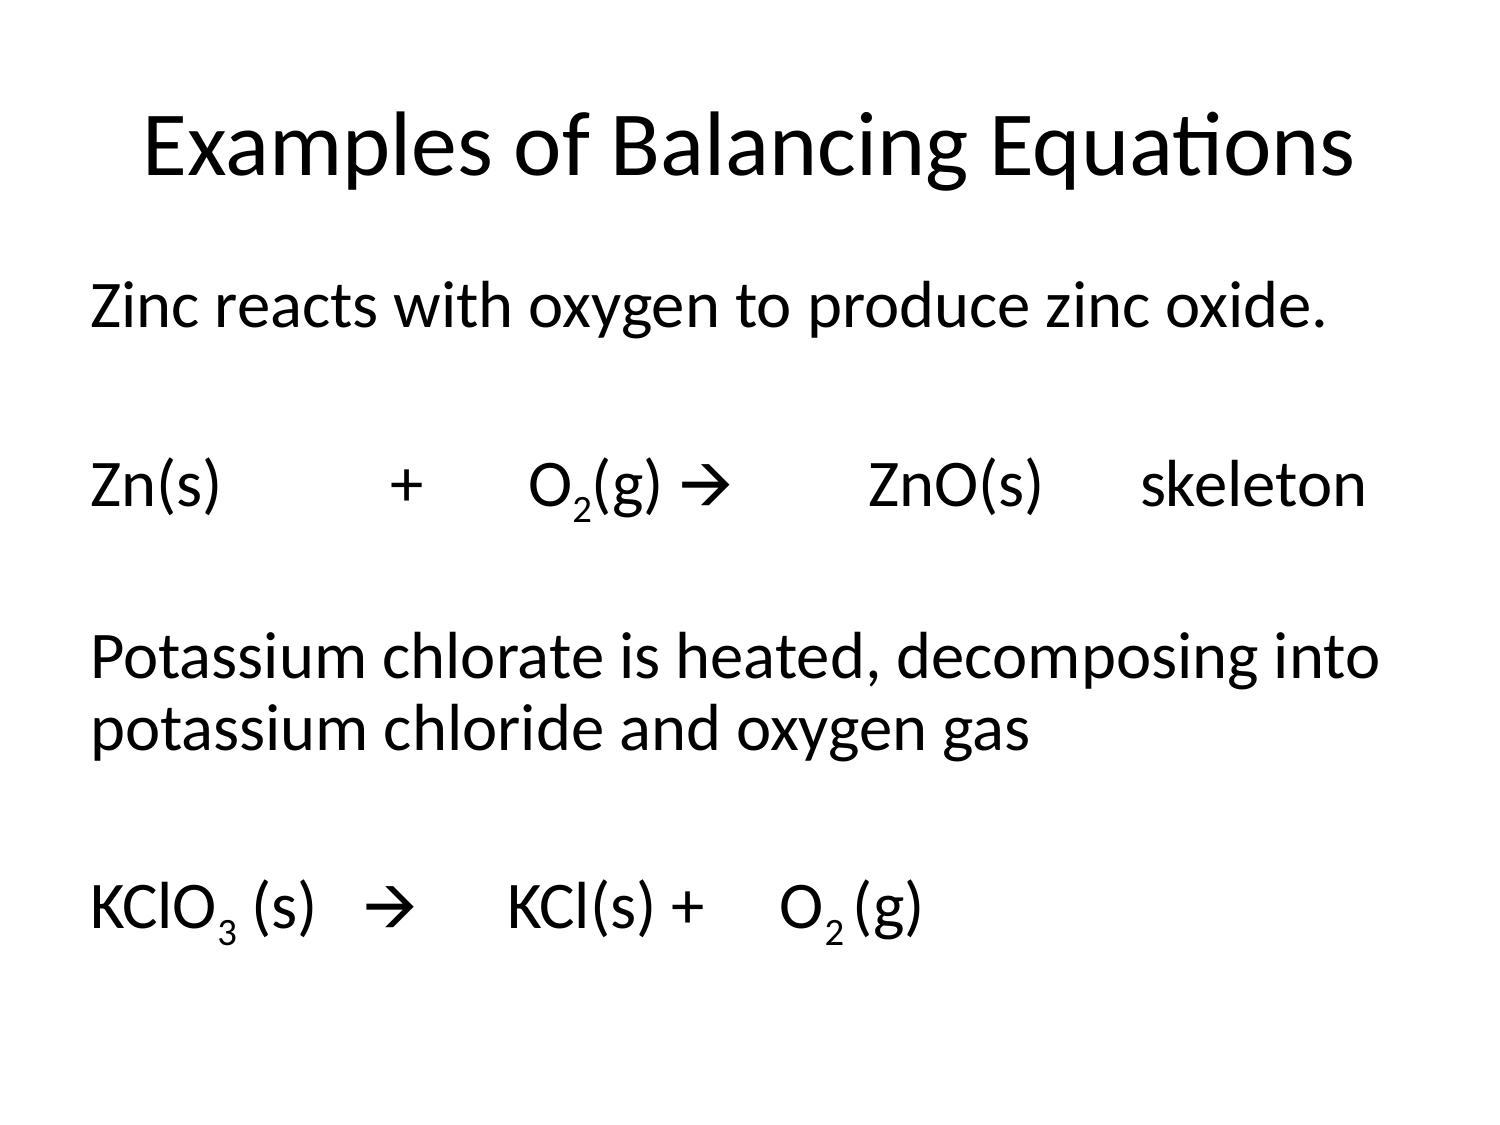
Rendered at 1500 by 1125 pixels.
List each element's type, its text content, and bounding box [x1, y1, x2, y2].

title Examples of Balancing Equations [75, 45, 1425, 233]
list Zinc reacts with oxygen to produce zinc oxide. Zn(s) + O2(g) 🡪 ZnO(s) skeleton Potassium chlorate is heated, decomposing into potassium chloride and oxygen gas KClO3 (s) 🡪 KCl(s) + O2 (g) [75, 262, 1425, 1005]
